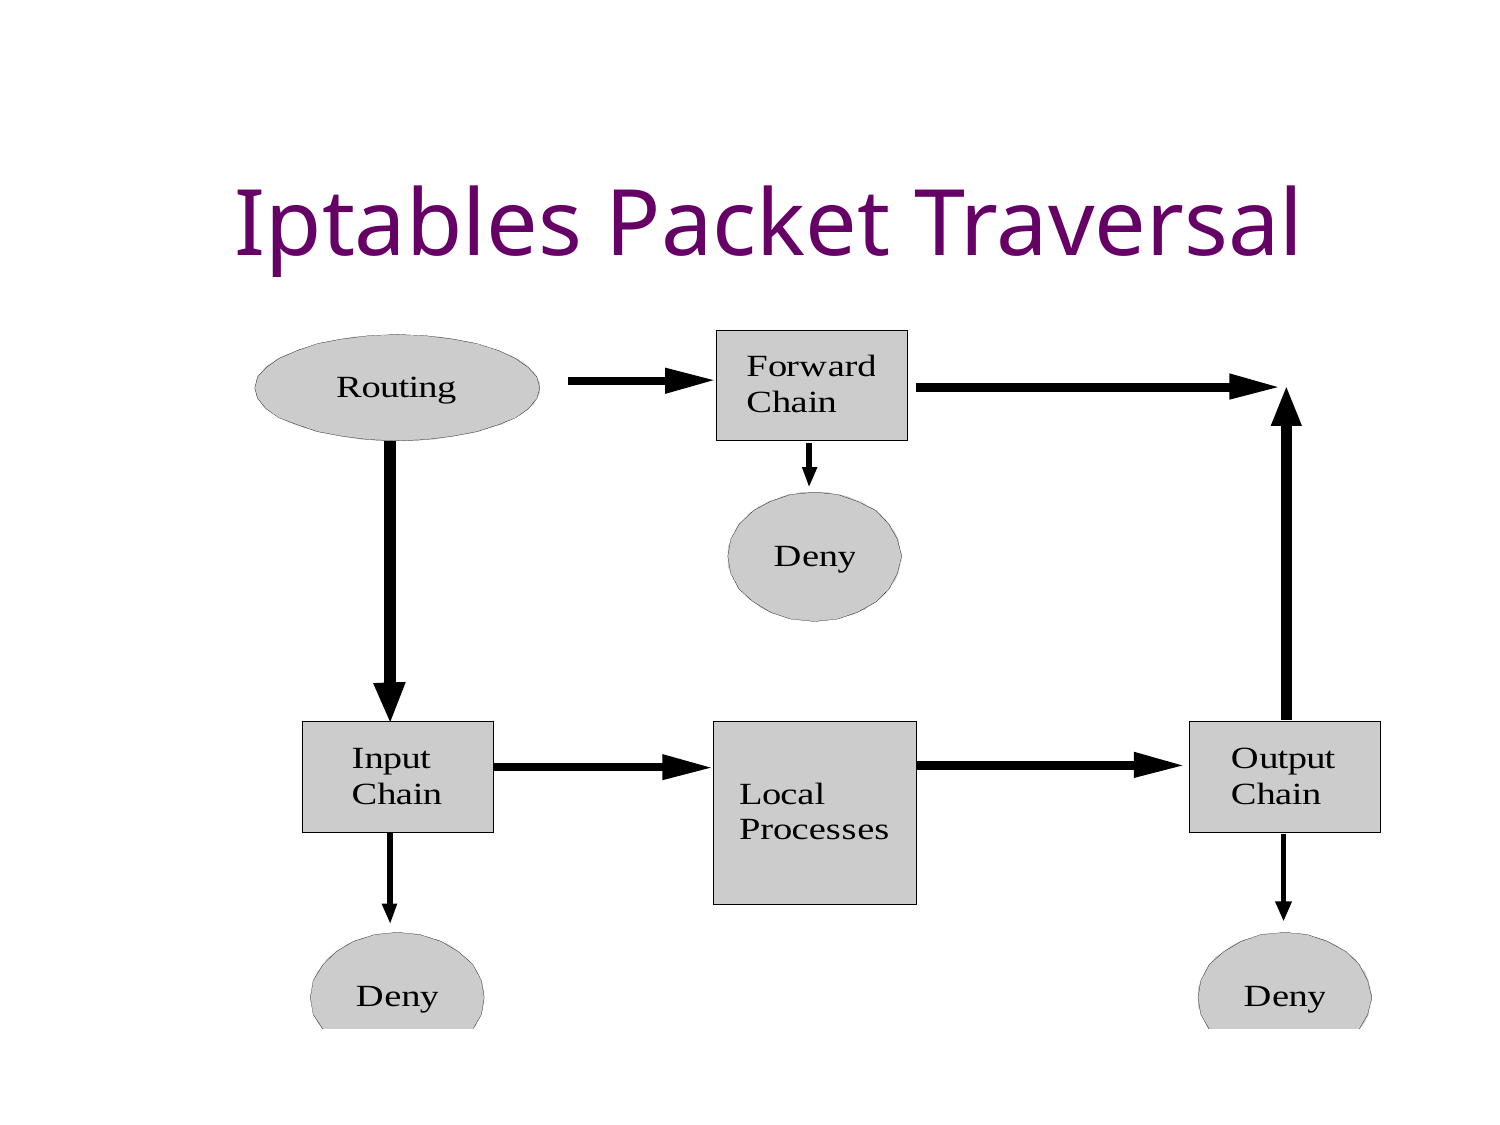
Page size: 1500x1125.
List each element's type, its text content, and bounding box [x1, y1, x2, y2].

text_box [102, 201, 1500, 1030]
title Iptables Packet Traversal [219, 93, 1500, 201]
